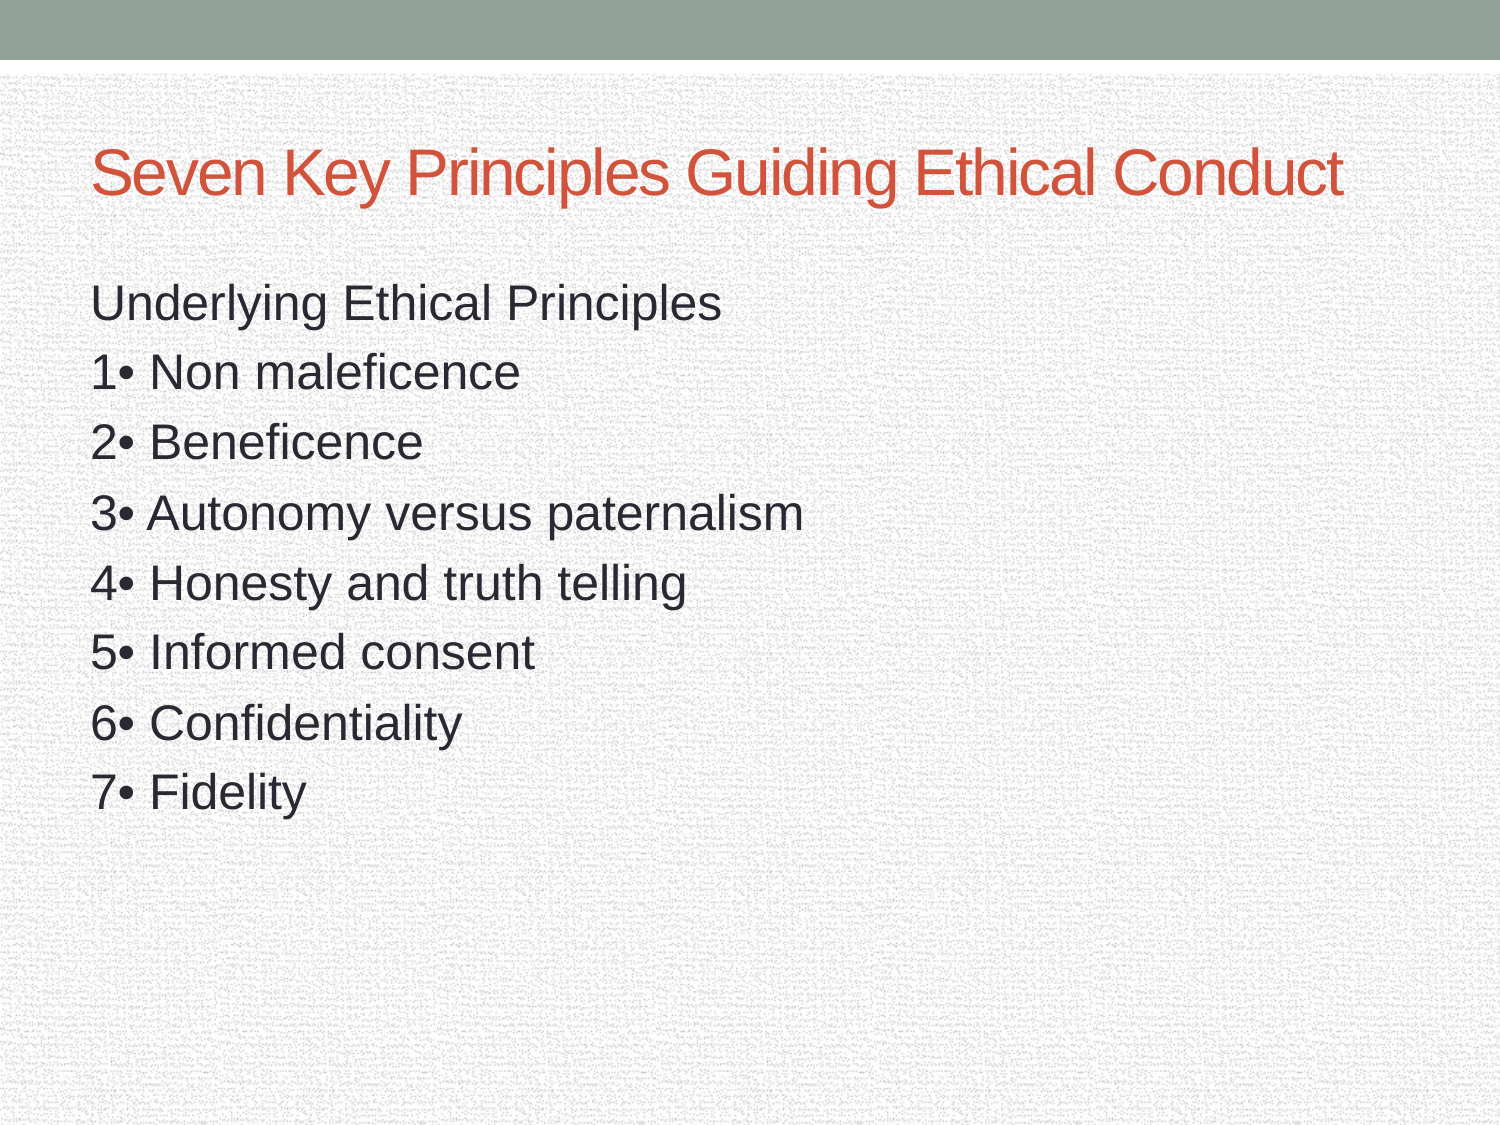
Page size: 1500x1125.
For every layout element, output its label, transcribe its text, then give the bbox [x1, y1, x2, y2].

title Seven Key Principles Guiding Ethical Conduct [75, 87, 1425, 250]
list Underlying Ethical Principles 1• Non maleficence 2• Beneficence 3• Autonomy versus paternalism 4• Honesty and truth telling 5• Informed consent 6• Confidentiality 7• Fidelity [75, 262, 1425, 1063]
